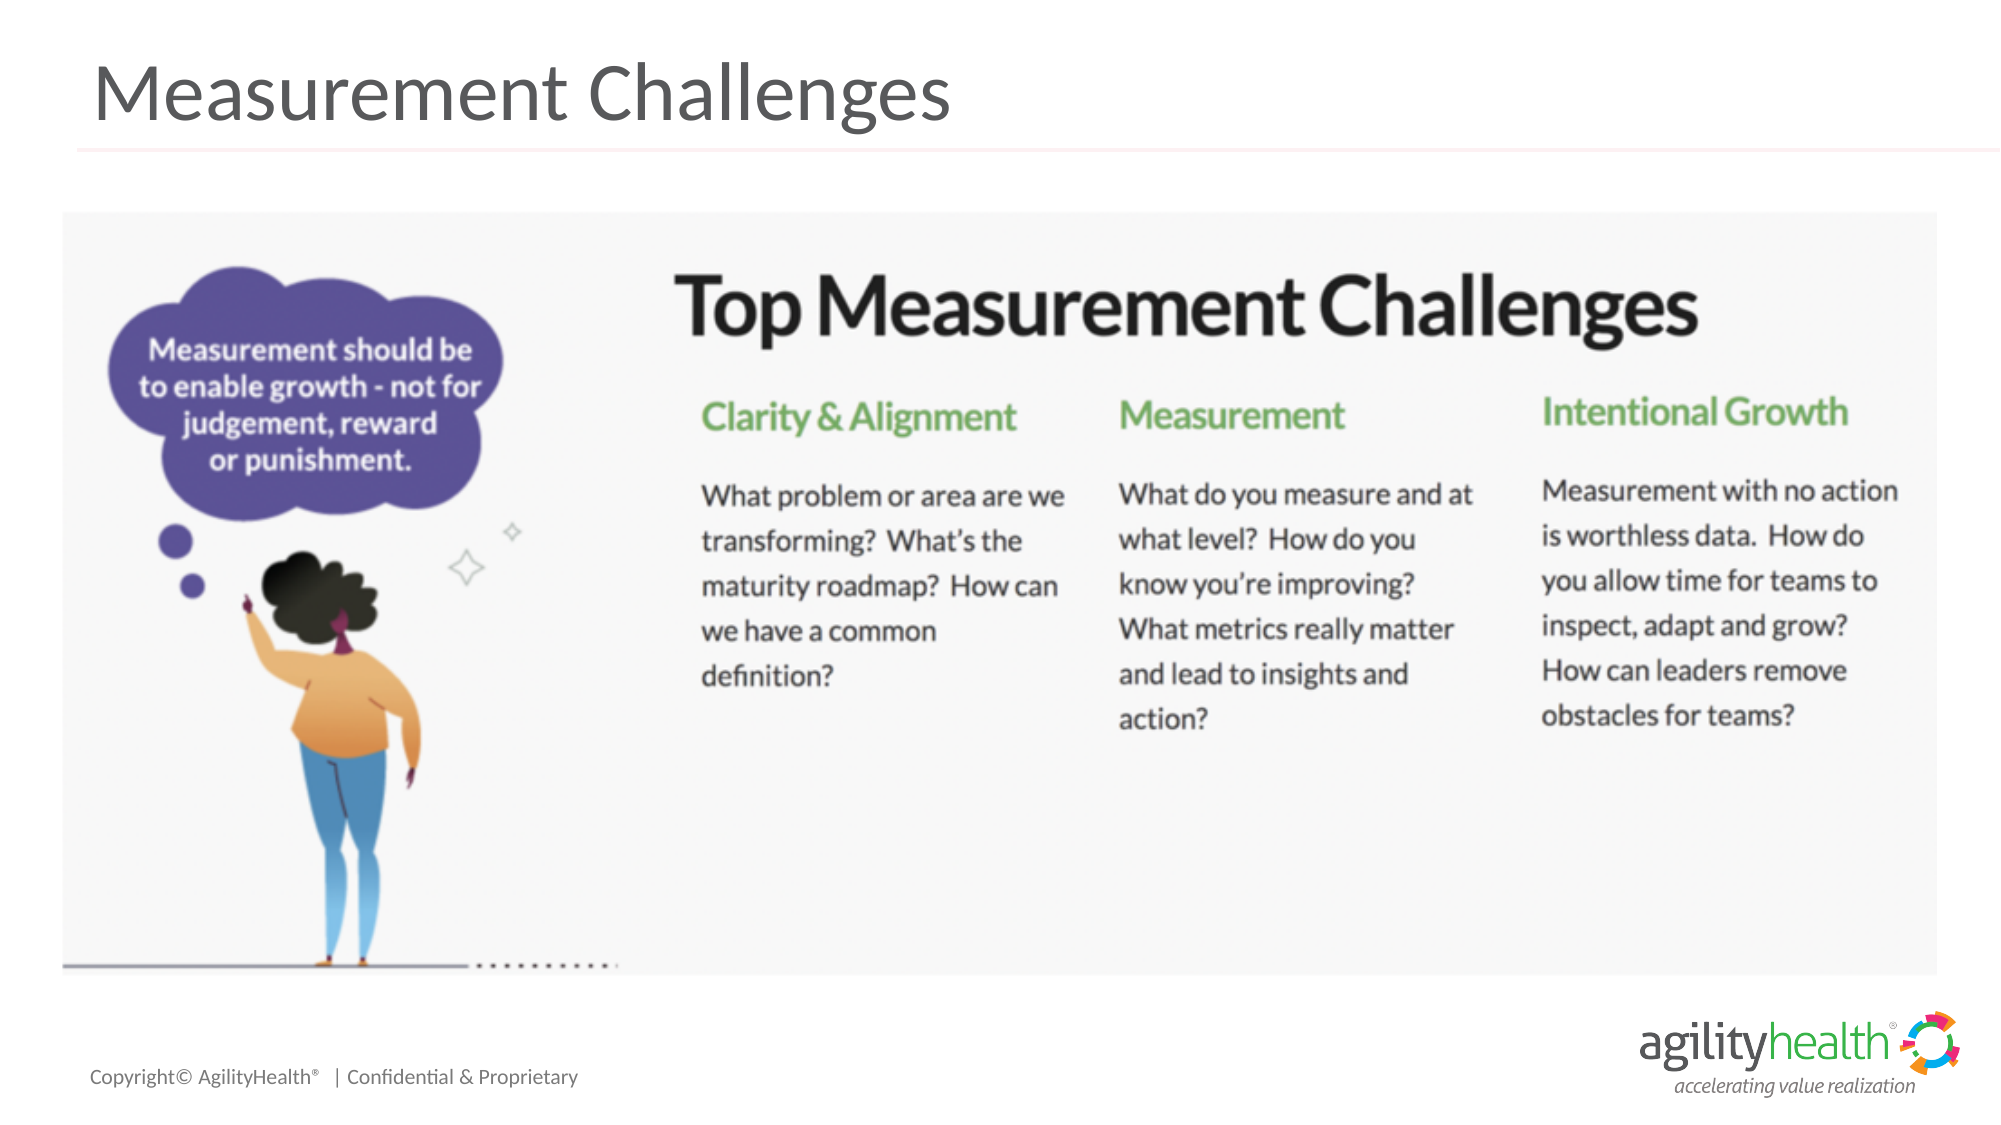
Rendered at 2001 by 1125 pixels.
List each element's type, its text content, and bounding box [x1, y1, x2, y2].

picture [1640, 1011, 1960, 1102]
picture [60, 207, 1938, 983]
title Measurement Challenges [77, 41, 1921, 146]
